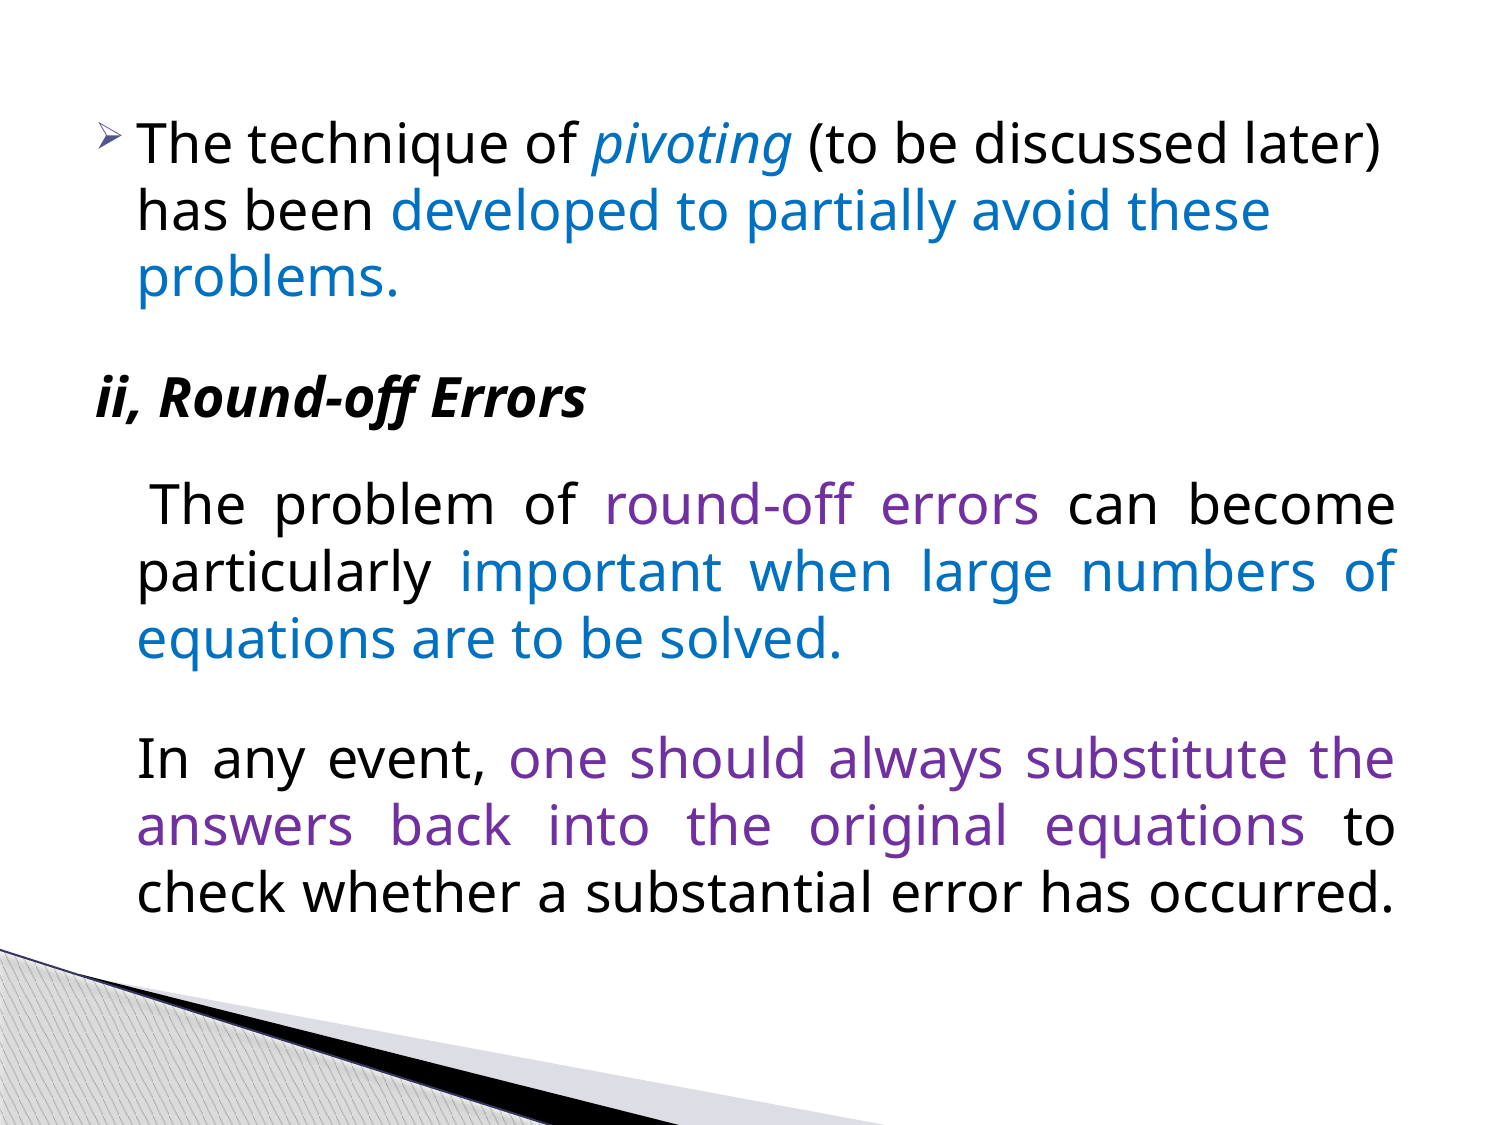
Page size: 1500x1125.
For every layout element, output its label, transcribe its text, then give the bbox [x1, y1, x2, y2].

list The technique of pivoting (to be discussed later) has been developed to partially avoid these problems. ii, Round-off Errors The problem of round-off errors can become particularly important when large numbers of equations are to be solved. In any event, one should always substitute the answers back into the original equations to check whether a substantial error has occurred. [62, 99, 1413, 938]
